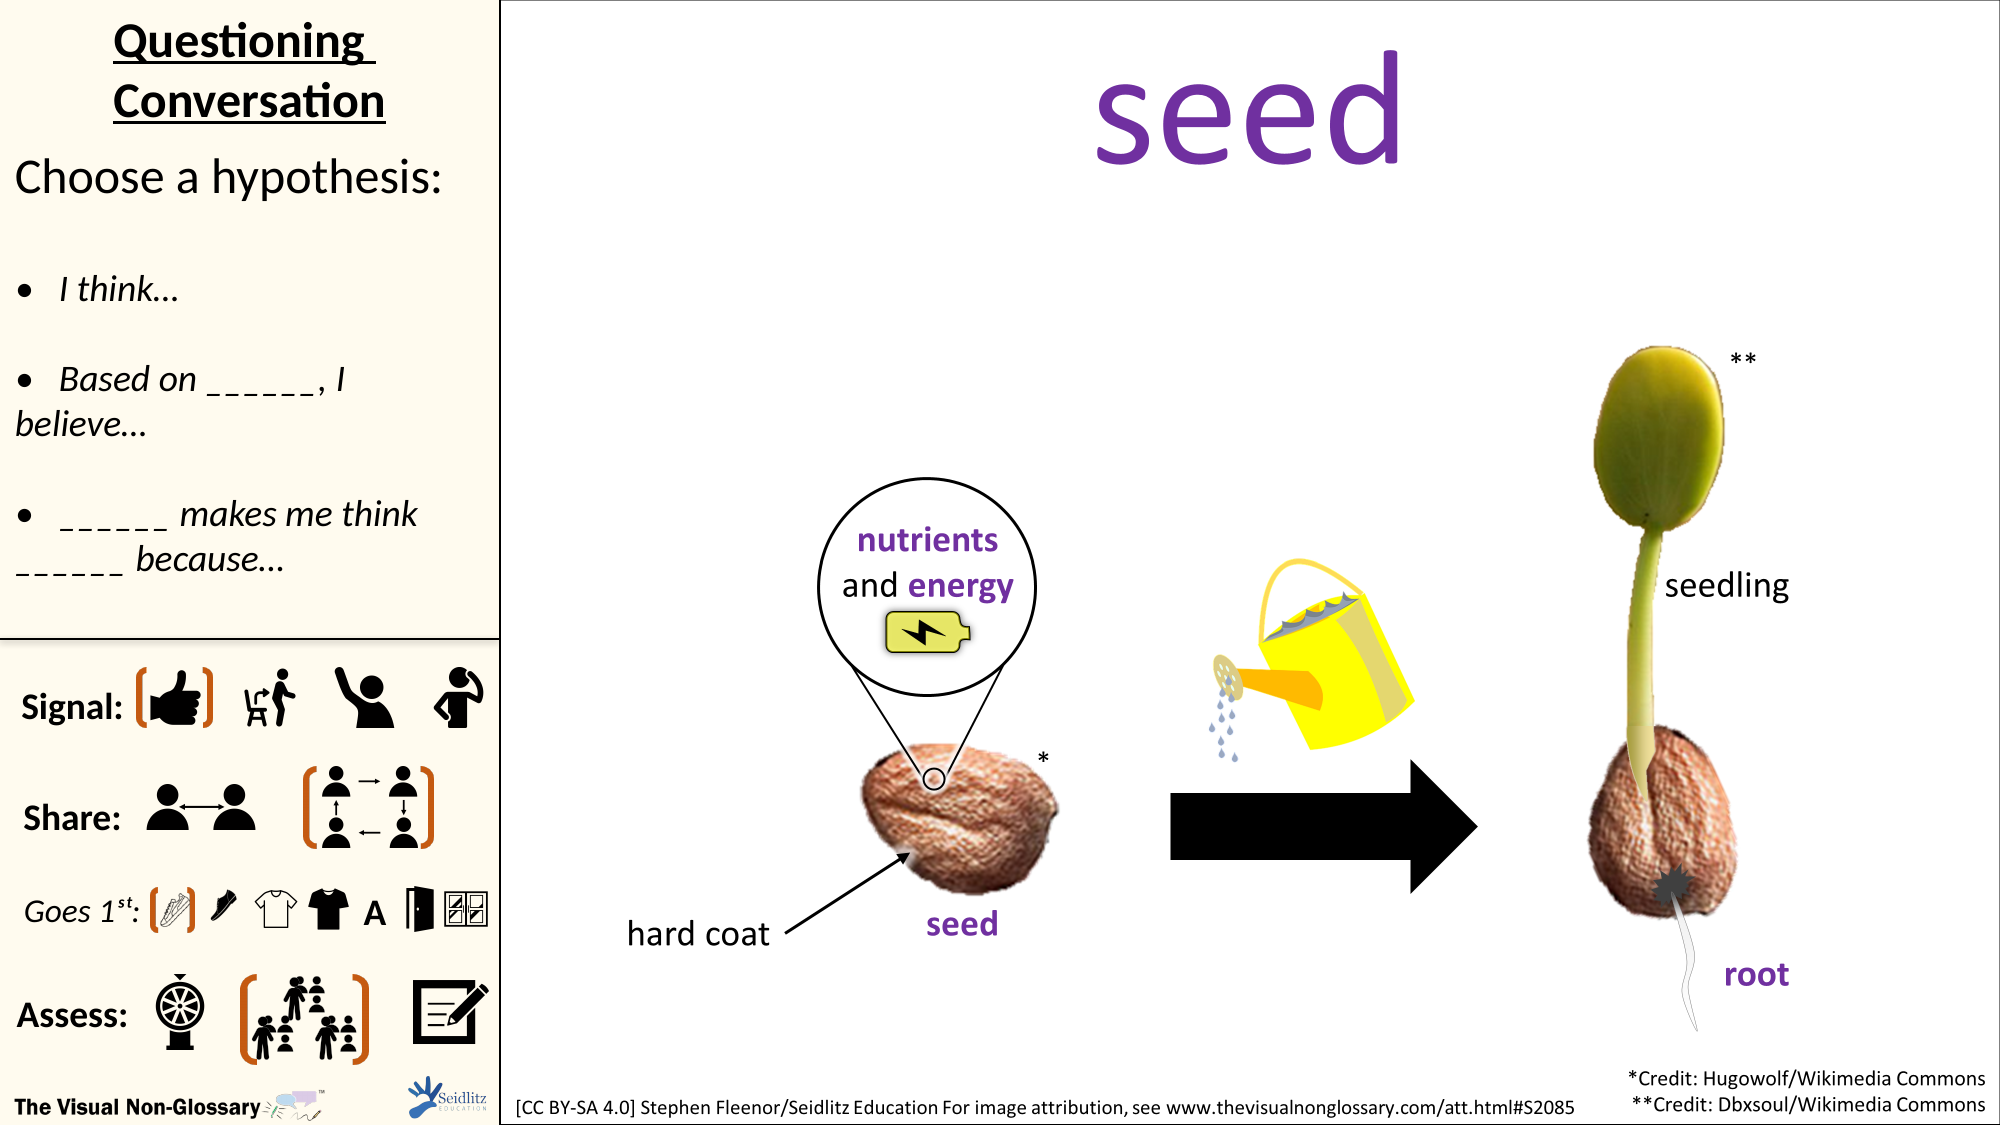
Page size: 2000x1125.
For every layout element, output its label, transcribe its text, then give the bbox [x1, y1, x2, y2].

text_box Choose a hypothesis: [0, 135, 494, 211]
picture [428, 667, 490, 728]
text_box Questioning Conversation [98, 0, 401, 135]
text_box Signal: [6, 674, 136, 735]
picture [0, 1084, 328, 1125]
text_box Goes 1ˢᵗ: [9, 881, 156, 937]
picture [397, 886, 490, 932]
text_box A [348, 880, 402, 941]
picture [334, 667, 395, 728]
picture [302, 766, 434, 850]
picture [305, 886, 352, 932]
picture [145, 784, 257, 830]
picture [202, 886, 241, 925]
text_box • I think… • Based on ______, I believe… • ______ makes me think ______ because… [0, 211, 494, 587]
picture [413, 974, 490, 1051]
picture [403, 1073, 495, 1125]
picture [142, 974, 218, 1051]
picture [499, 0, 2000, 1125]
picture [253, 886, 299, 932]
picture [136, 667, 214, 728]
text_box Share: [8, 785, 137, 846]
text_box Assess: [1, 982, 137, 1043]
picture [239, 667, 301, 728]
picture [239, 974, 370, 1066]
picture [149, 886, 196, 934]
